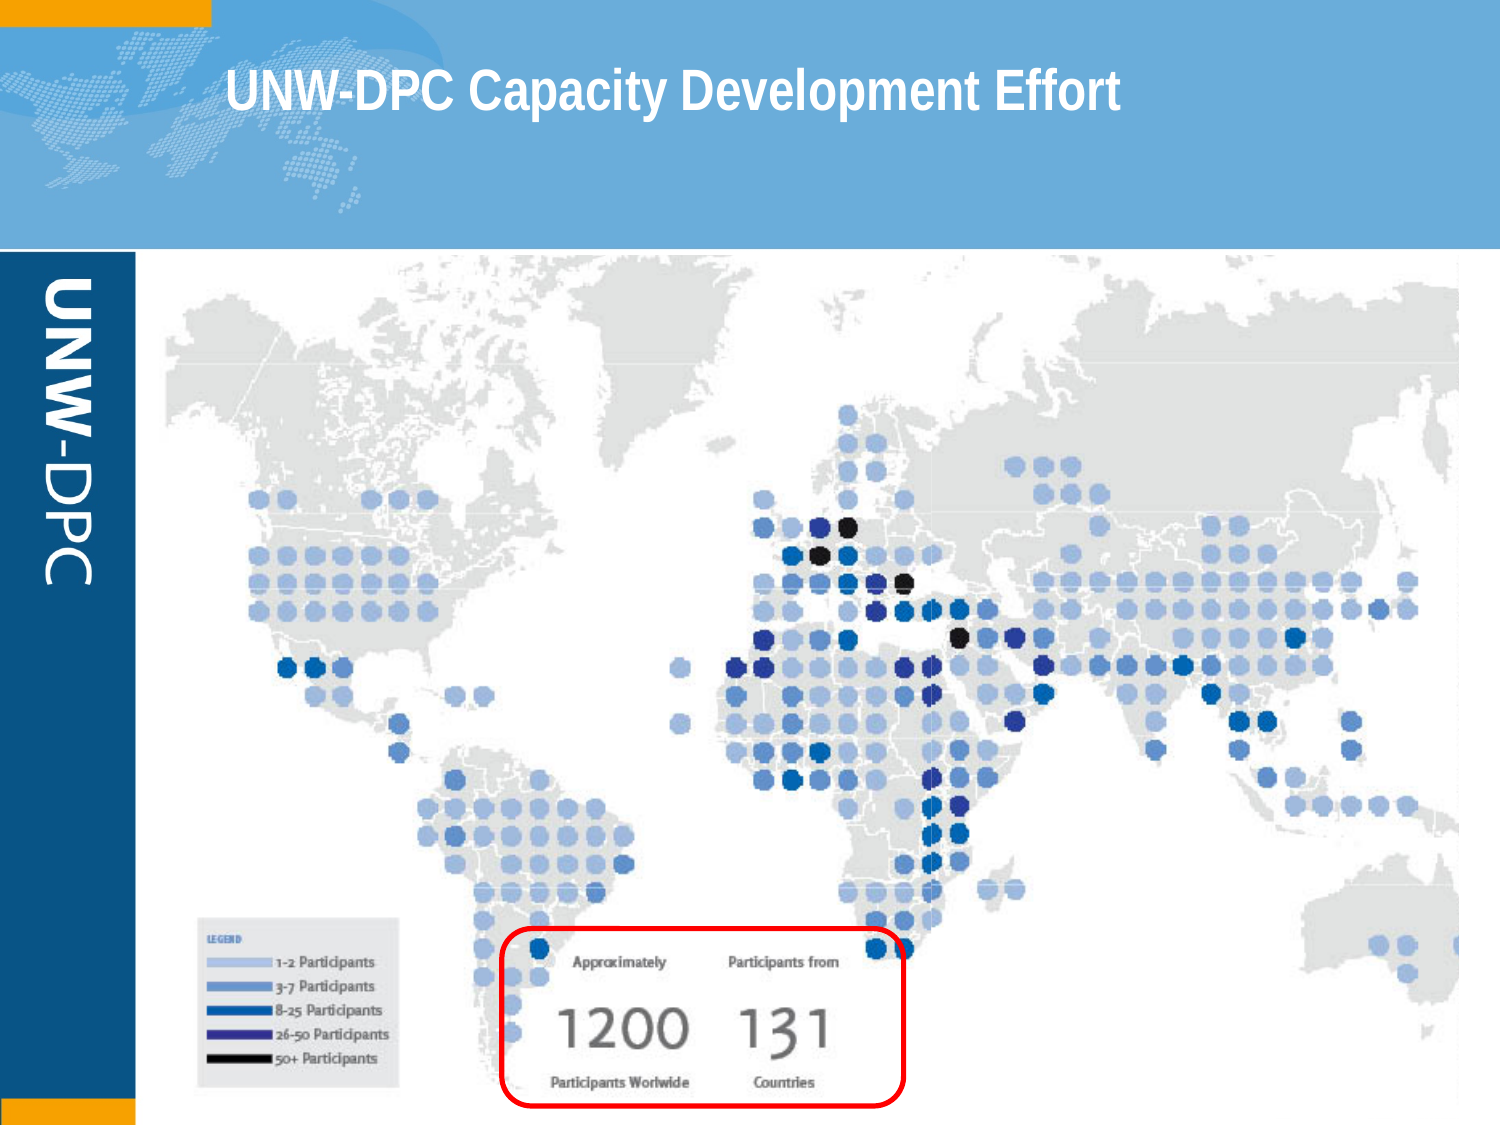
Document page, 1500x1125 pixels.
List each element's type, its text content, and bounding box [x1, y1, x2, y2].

title UNW-DPC Capacity Development Effort [210, 45, 1425, 233]
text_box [159, 255, 1460, 1119]
picture [0, 0, 1500, 1125]
